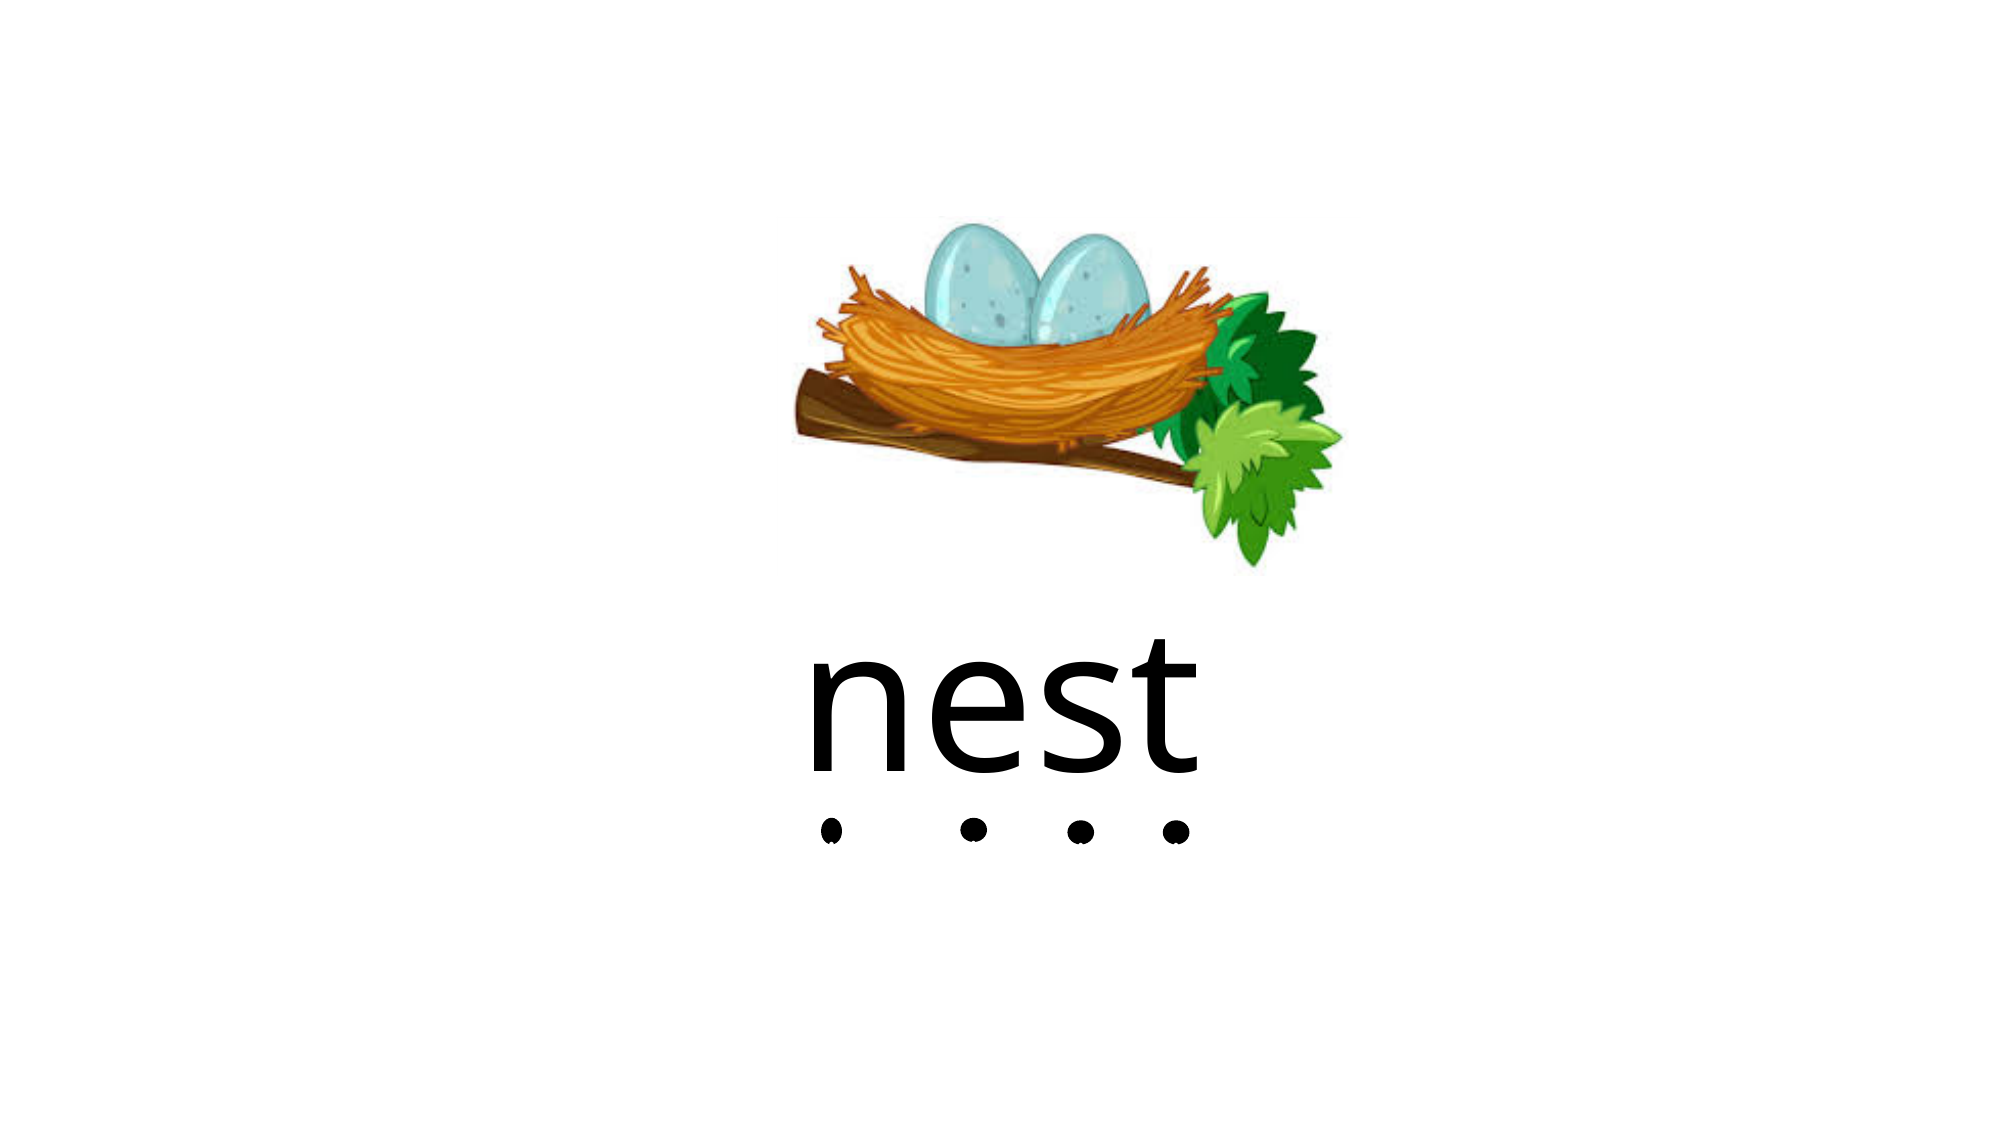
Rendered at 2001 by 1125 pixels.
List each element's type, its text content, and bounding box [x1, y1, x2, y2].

text_box . [1067, 820, 1095, 845]
subtitle nest [249, 590, 1750, 863]
picture [776, 216, 1361, 576]
text_box . [821, 817, 842, 845]
text_box . [960, 817, 988, 843]
text_box . [1162, 820, 1190, 845]
